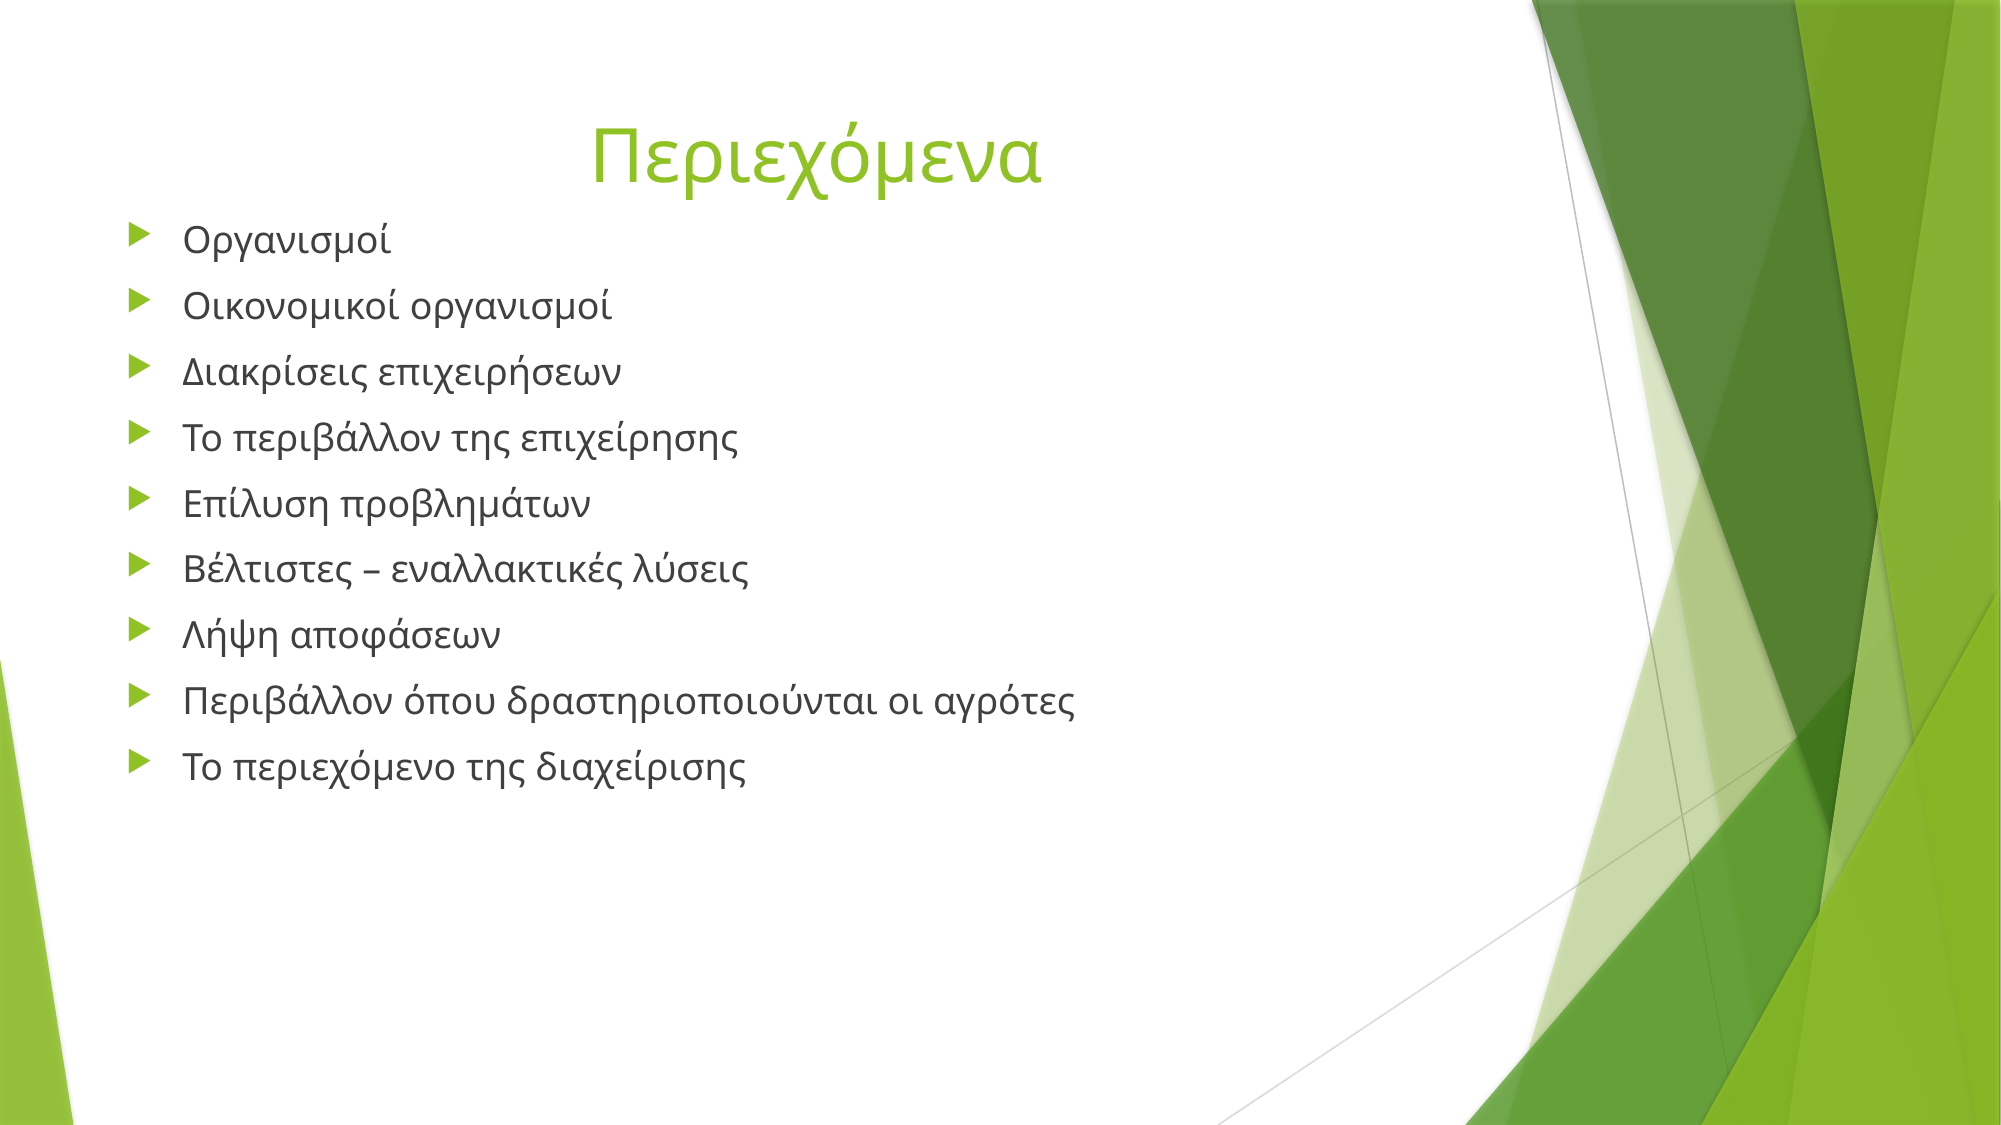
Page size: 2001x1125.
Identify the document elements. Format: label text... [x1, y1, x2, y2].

title Περιεχόμενα [111, 99, 1522, 208]
list Οργανισμοί Οικονομικοί οργανισμοί Διακρίσεις επιχειρήσεων Το περιβάλλον της επιχείρησης Επίλυση προβλημάτων Βέλτιστες – εναλλακτικές λύσεις Λήψη αποφάσεων Περιβάλλον όπου δραστηριοποιούνται οι αγρότες Το περιεχόμενο της διαχείρισης [111, 208, 1522, 992]
